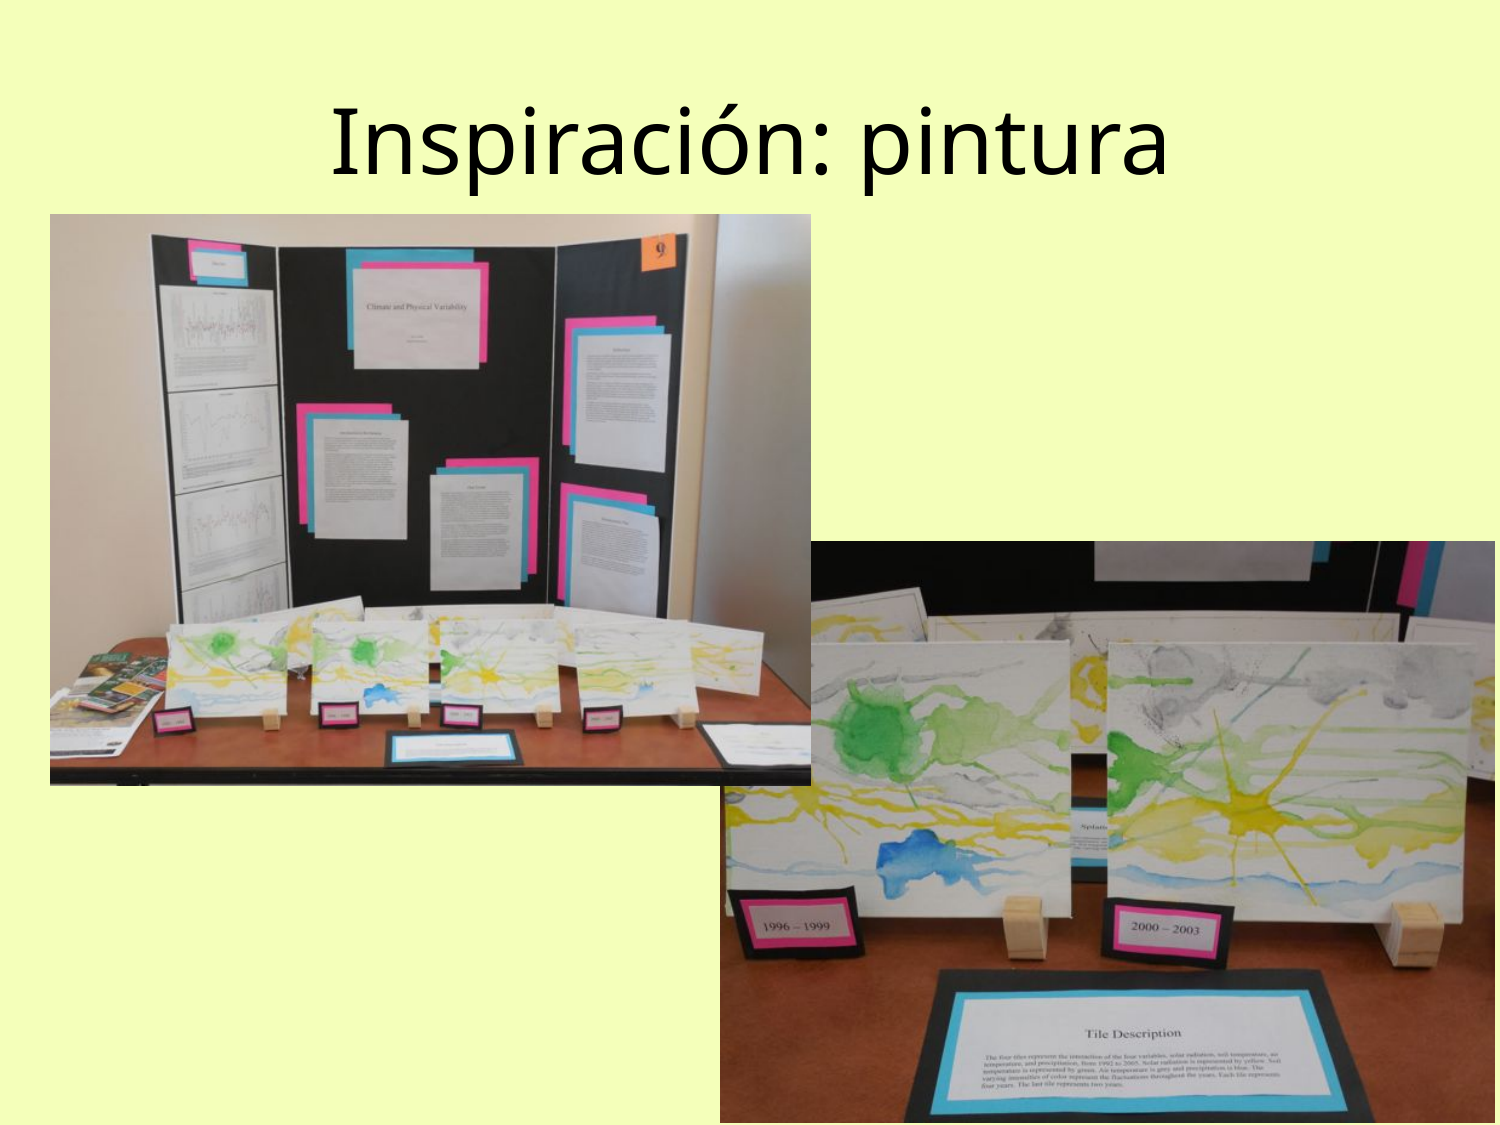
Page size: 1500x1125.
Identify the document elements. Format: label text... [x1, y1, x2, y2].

title Inspiración: pintura [76, 60, 1427, 215]
picture [49, 214, 1496, 1123]
